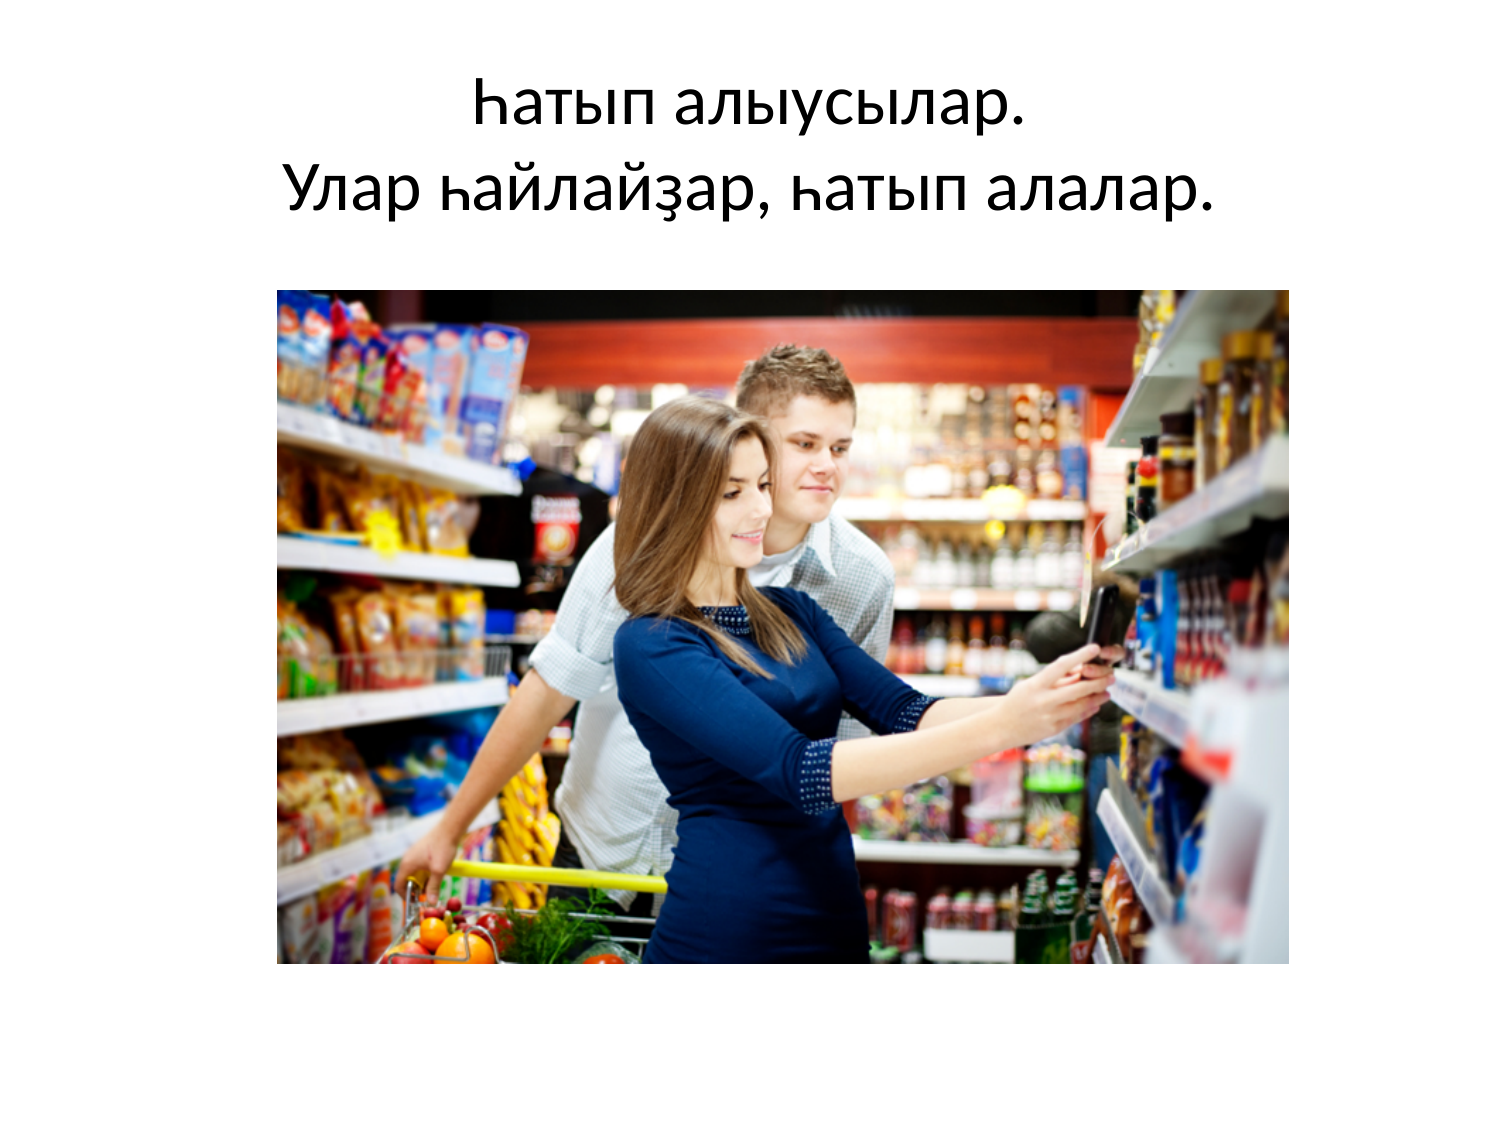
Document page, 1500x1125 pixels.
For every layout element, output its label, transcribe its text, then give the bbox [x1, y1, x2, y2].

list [277, 290, 1289, 965]
title Һатып алыусылар. Улар һайлайҙар, һатып алалар. [75, 45, 1425, 233]
